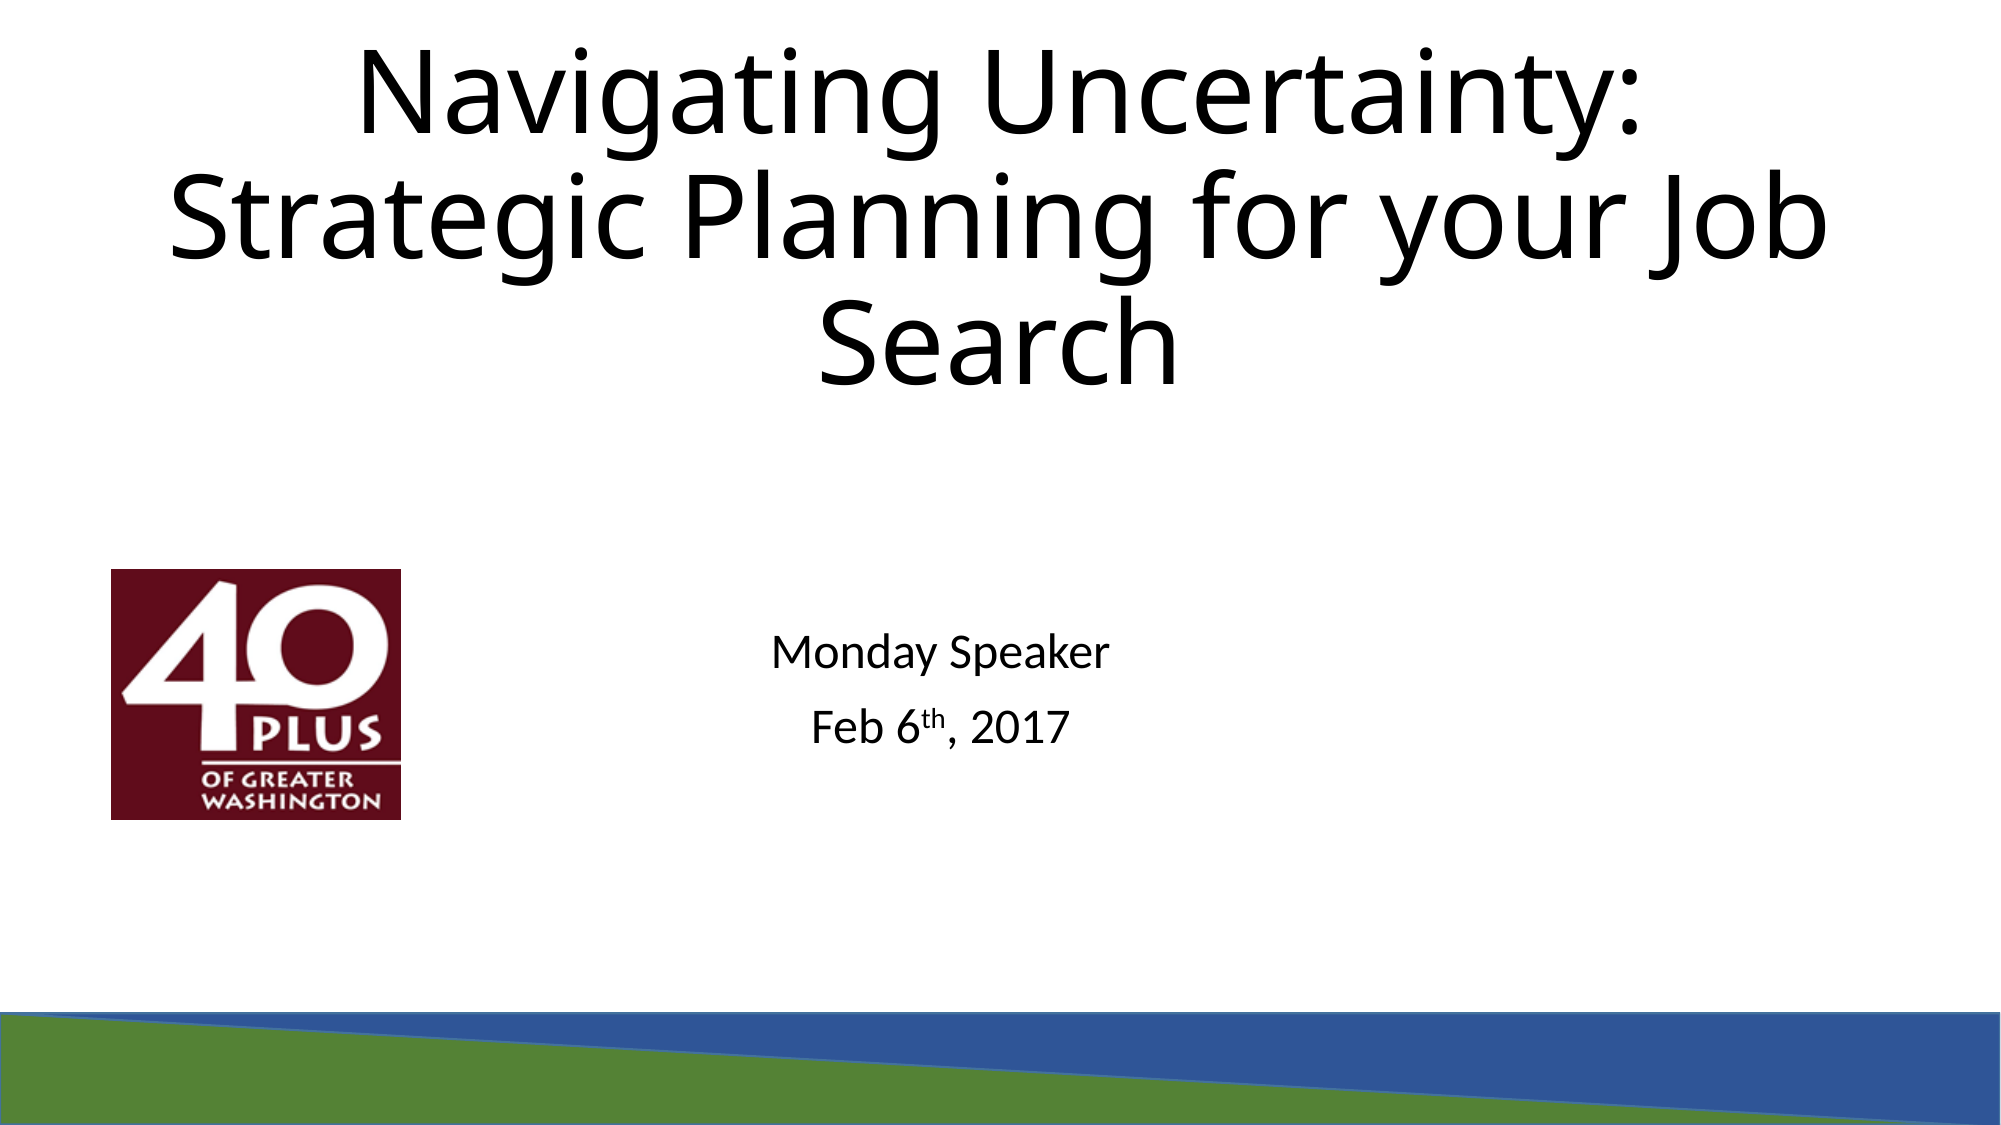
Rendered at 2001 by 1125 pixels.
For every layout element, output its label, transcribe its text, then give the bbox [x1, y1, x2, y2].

subtitle Monday Speaker Feb 6th, 2017 [401, 618, 1482, 771]
picture [111, 569, 401, 820]
title Navigating Uncertainty: Strategic Planning for your Job Search [0, 25, 2000, 417]
